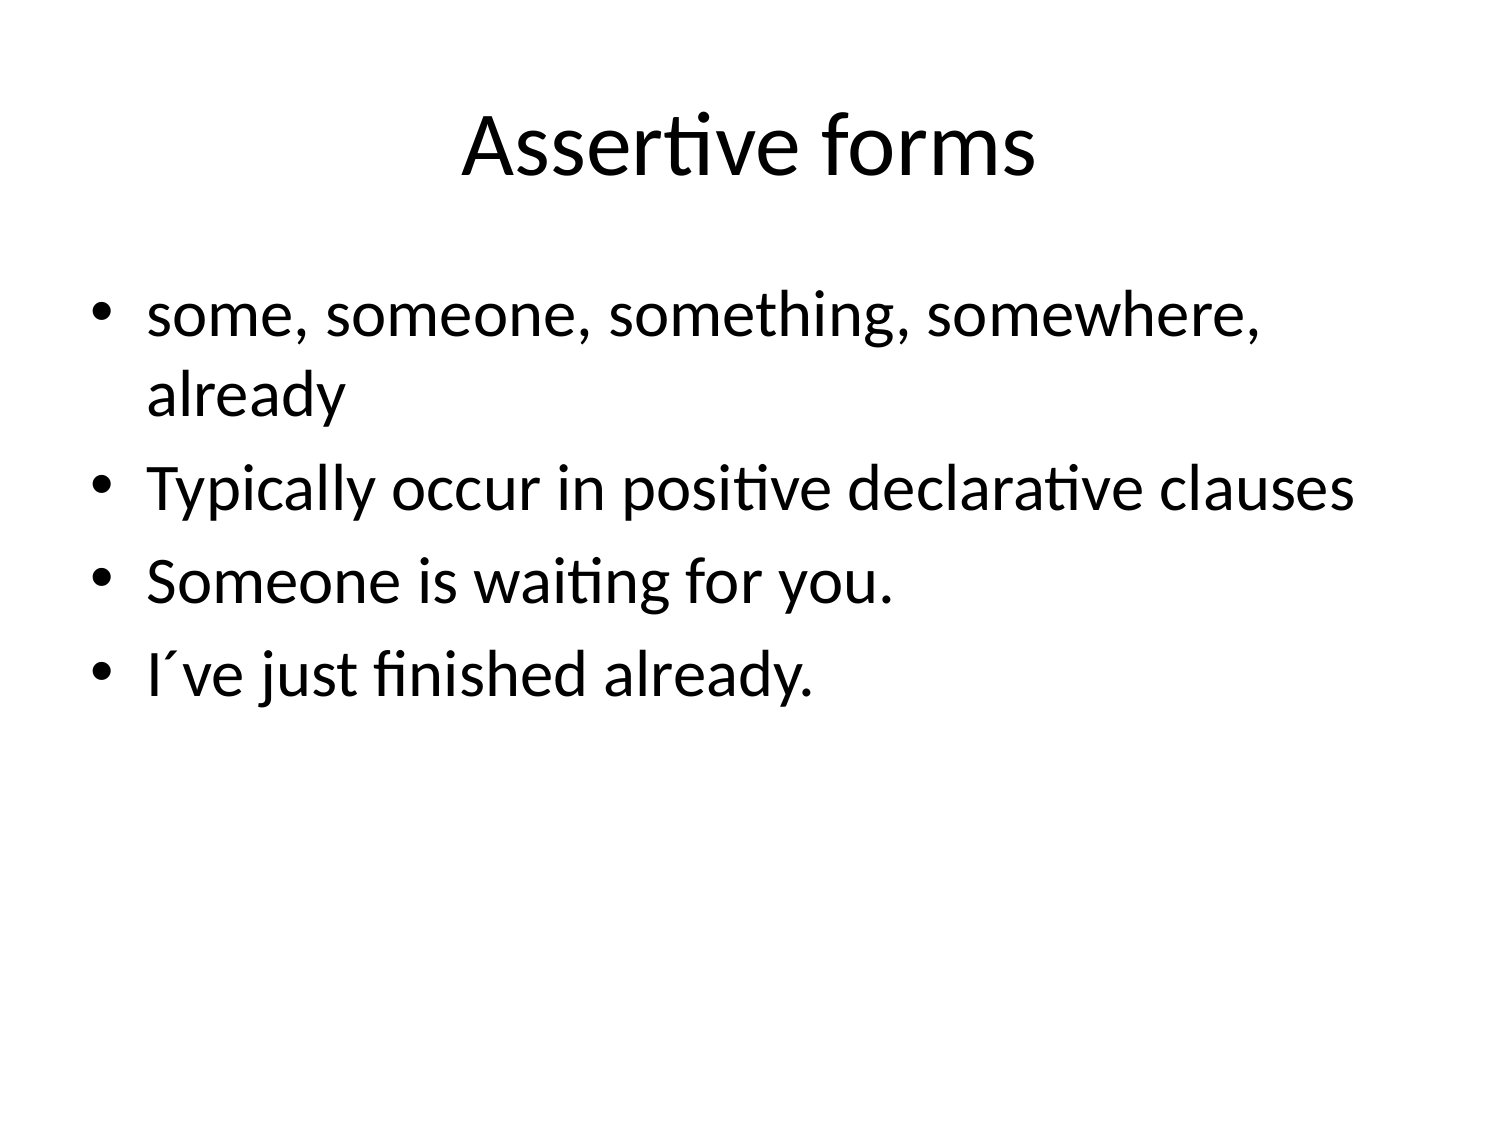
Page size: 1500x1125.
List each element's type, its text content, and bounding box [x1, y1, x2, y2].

list some, someone, something, somewhere, already Typically occur in positive declarative clauses Someone is waiting for you. I´ve just finished already. [75, 262, 1425, 1005]
title Assertive forms [75, 45, 1425, 233]
